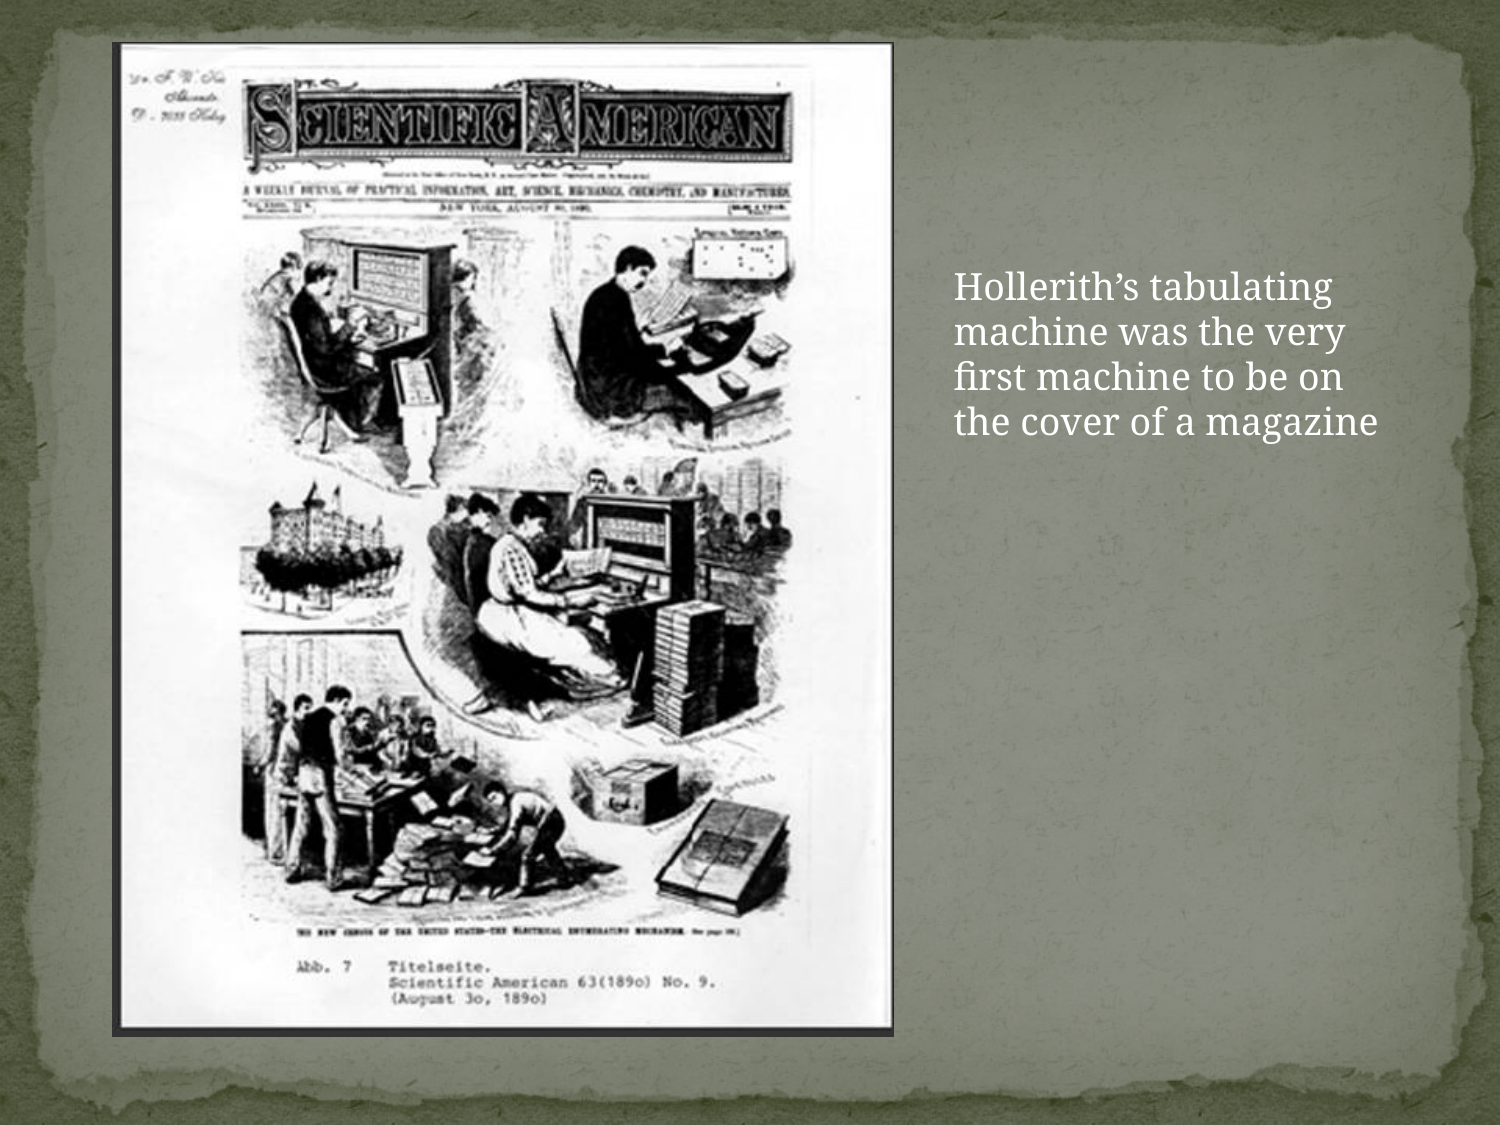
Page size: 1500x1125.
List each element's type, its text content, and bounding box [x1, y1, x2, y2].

picture [112, 42, 894, 1037]
text_box Hollerith’s tabulating machine was the very first machine to be on the cover of a magazine [938, 255, 1412, 451]
